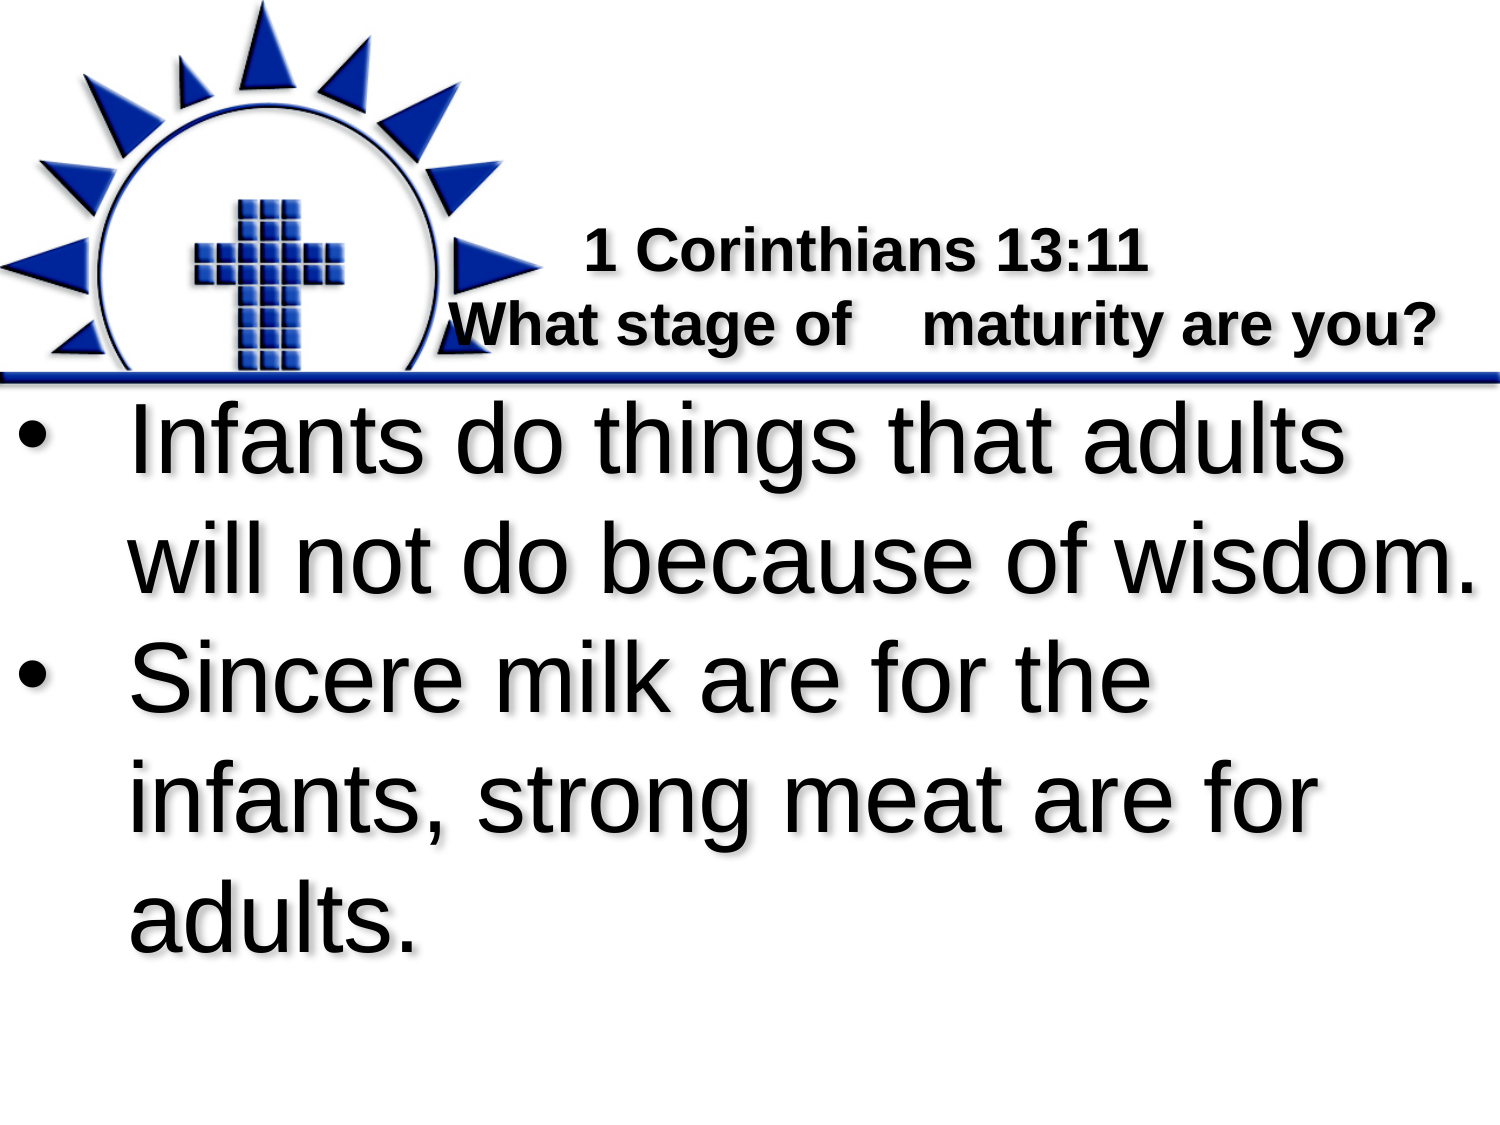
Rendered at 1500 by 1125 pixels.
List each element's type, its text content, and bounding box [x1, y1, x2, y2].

title 1 Corinthians 13:11 What stage of maturity are you? [229, 162, 1500, 365]
picture [0, 0, 1500, 365]
subtitle Infants do things that adults will not do because of wisdom. Sincere milk are for the infants, strong meat are for adults. [0, 365, 1500, 1125]
